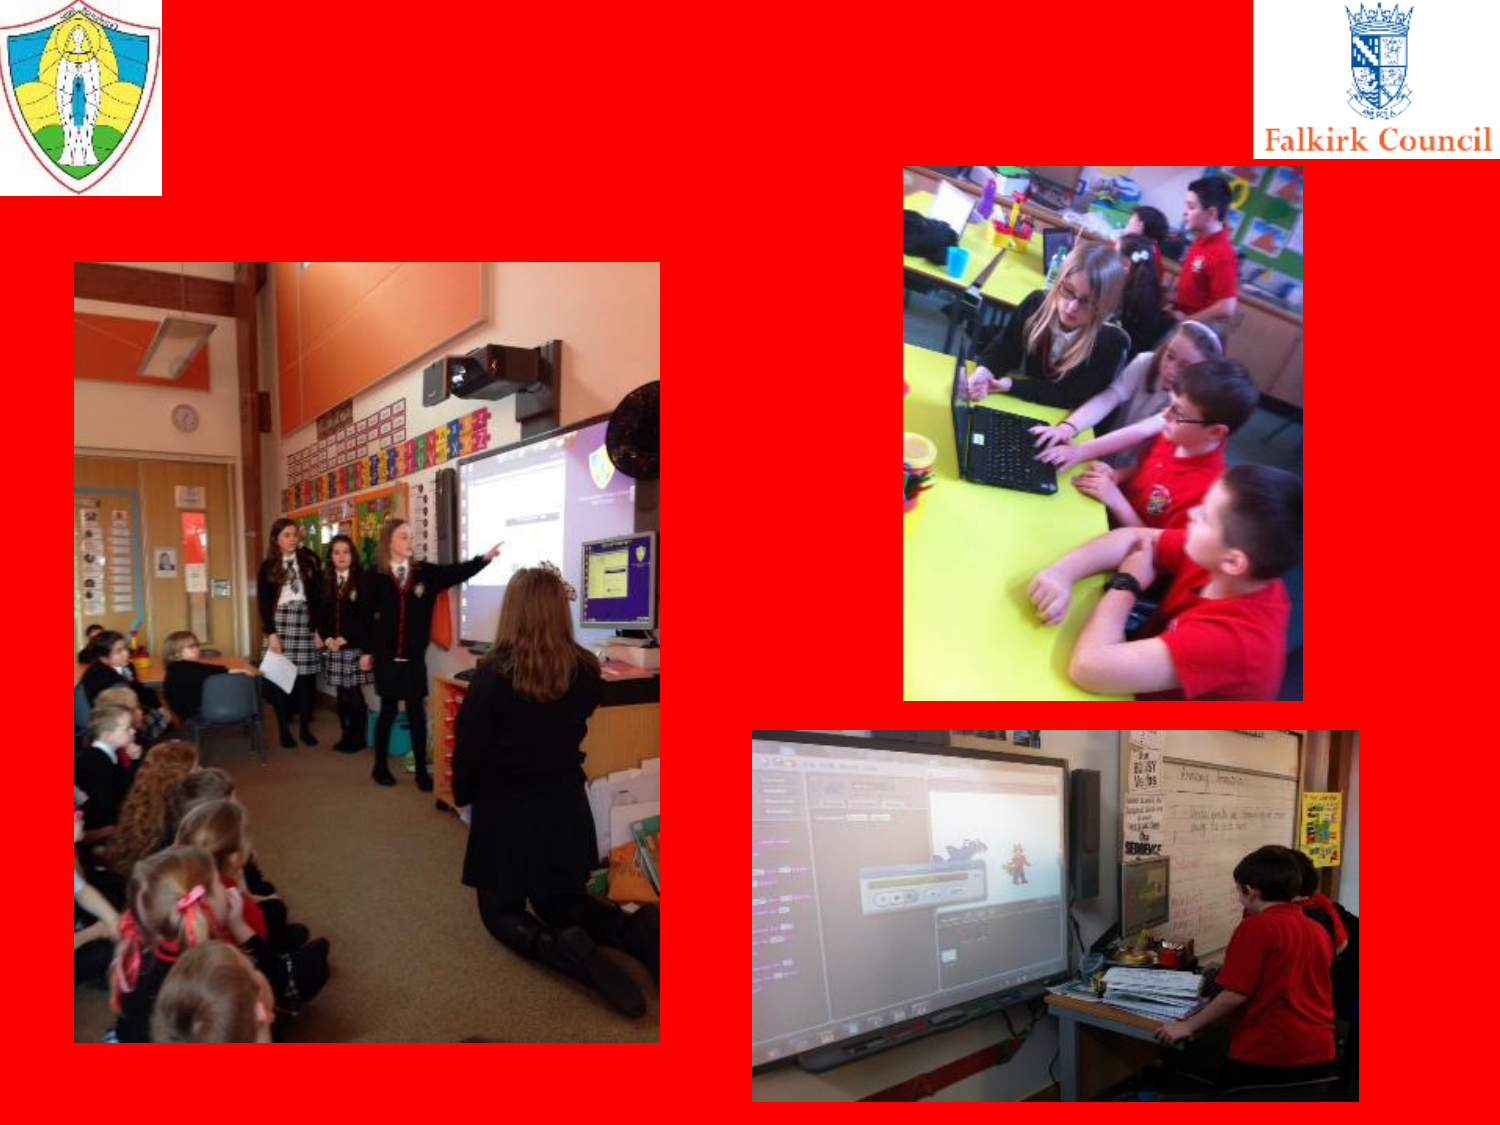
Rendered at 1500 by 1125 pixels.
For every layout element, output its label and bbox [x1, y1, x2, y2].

picture [1252, 0, 1500, 159]
picture [752, 730, 1359, 1102]
picture [0, 0, 162, 196]
picture [903, 165, 1303, 702]
picture [73, 262, 660, 1044]
